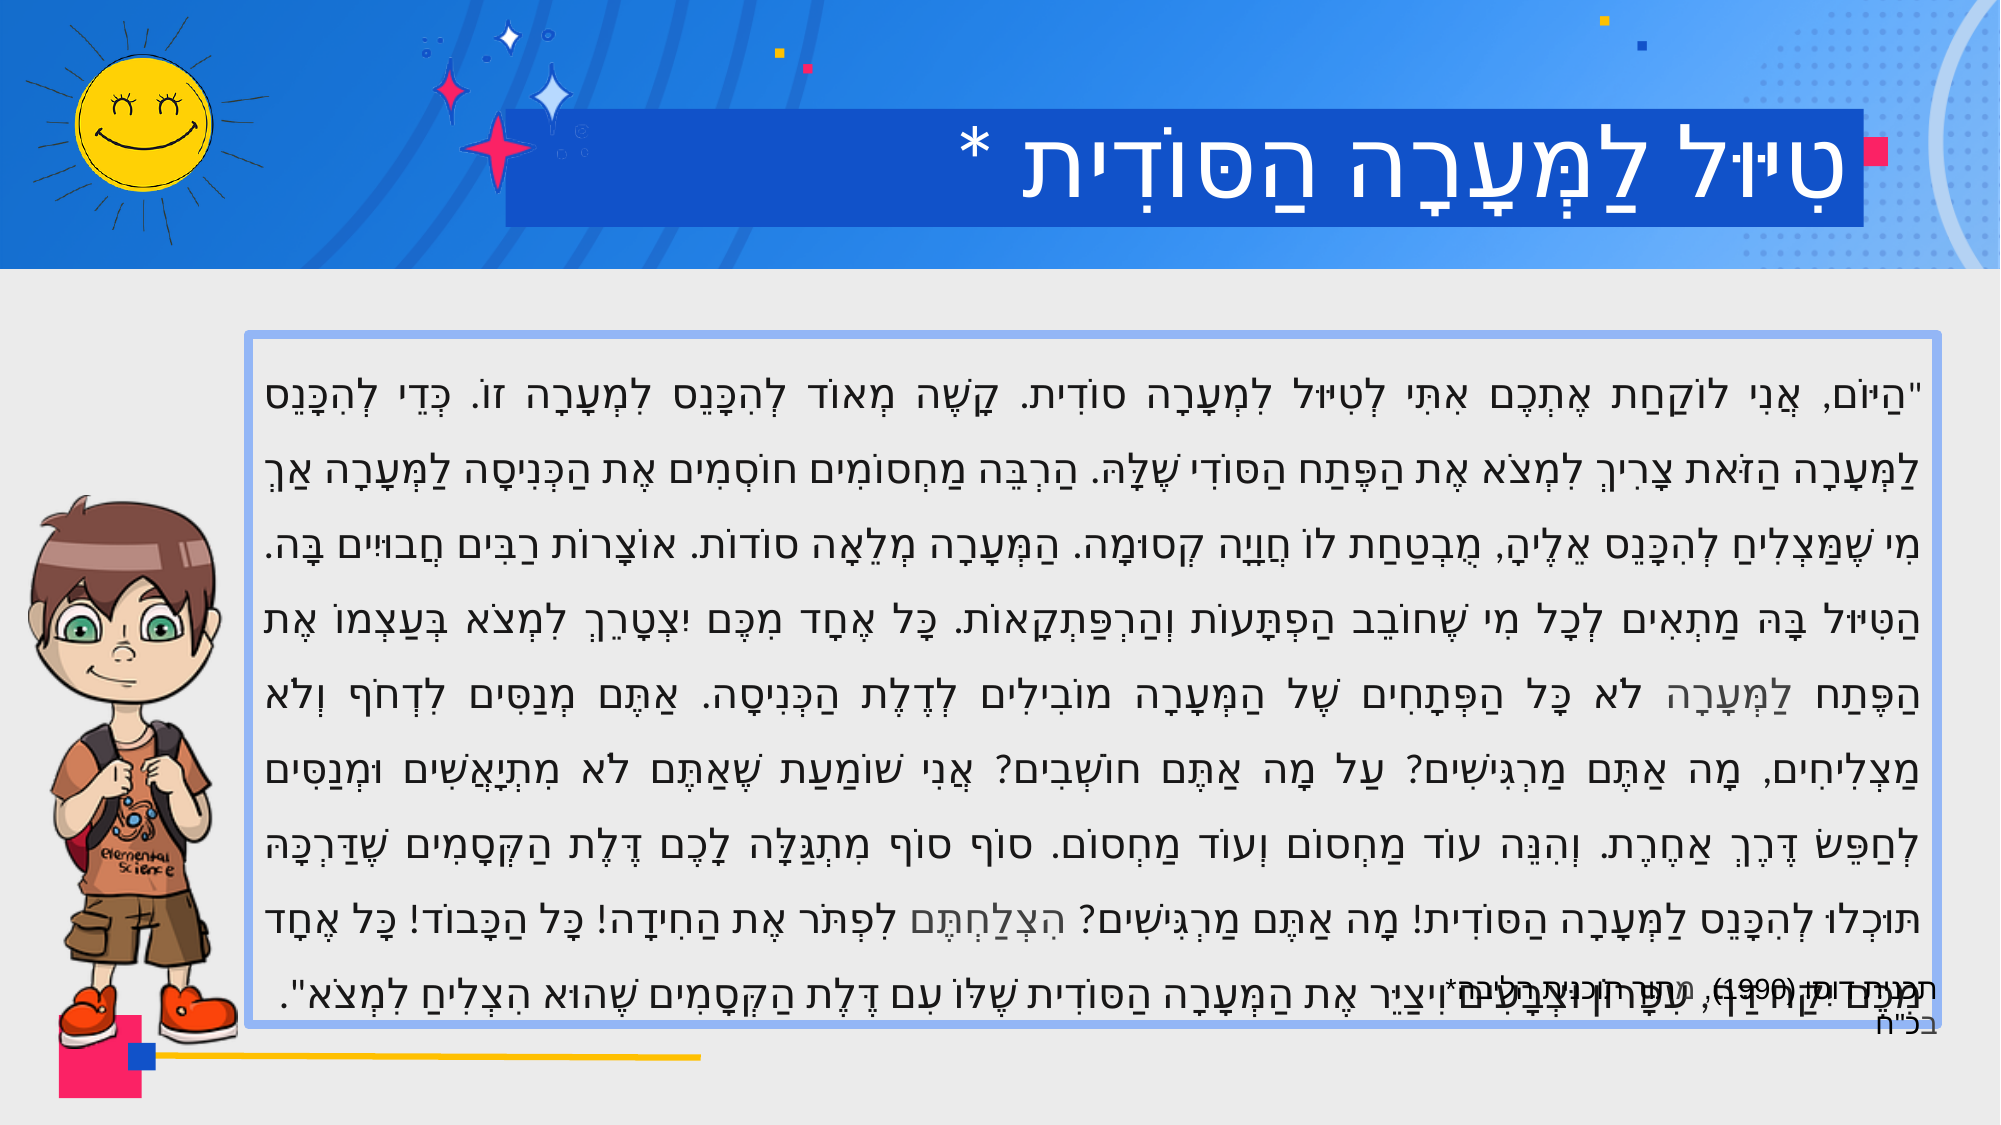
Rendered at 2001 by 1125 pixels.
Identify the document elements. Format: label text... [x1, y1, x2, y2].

title טִיּוּל לַמְּעָרָה הַסּוֹדִית * [505, 108, 1864, 227]
text_box "הַיּוֹם, אֲנִי לוֹקַחַת אֶתְכֶם אִתִּי לְטִיּוּל לִמְעָרָה סוֹדִית. קָשֶׁה מְאוֹד לְהִכָּנֵס לִמְעָרָה זוֹ. כְּדֵי לְהִכָּנֵס לַמְּעָרָה הַזֹּאת צָרִיךְ לִמְצֹא אֶת הַפֶּתַח הַסּוֹדִי שֶׁלָּהּ. הַרְבֵּה מַחְסוֹמִים חוֹסְמִים אֶת הַכְּנִיסָה לַמְּעָרָה אַךְ מִי שֶׁמַּצְלִיחַ לְהִכָּנֵס אֵלֶיהָ, מֻבְטַחַת לוֹ חֲוָיָה קְסוּמָה. הַמְּעָרָה מְלֵאָה סוֹדוֹת. אוֹצָרוֹת רַבִּים חֲבוּיִים בָּה. הַטִּיּוּל בָּהּ מַתְאִים לְכָל מִי שֶׁחוֹבֵב הַפְתָּעוֹת וְהַרְפַּתְקָאוֹת. כָּל אֶחָד מִכֶּם יִצְטָרֵךְ לִמְצֹא בְּעַצְמוֹ אֶת הַפֶּתַח לַמְּעָרָה לֹא כָּל הַפְּתָחִים שֶׁל הַמְּעָרָה מוֹבִילִים לְדֶלֶת הַכְּנִיסָה. אַתֶּם מְנַסִּים לִדְחֹף וְלֹא מַצְלִיחִים, מָה אַתֶּם מַרְגִּישִׁים? עַל מָה אַתֶּם חוֹשְׁבִים? אֲנִי שׁוֹמַעַת שֶׁאַתֶּם לֹא מִתְיָאֲשִׁים וּמְנַסִּים לְחַפֵּשׂ דֶּרֶךְ אַחֶרֶת. וְהִנֵּה עוֹד מַחְסוֹם וְעוֹד מַחְסוֹם. סוֹף סוֹף מִתְגַּלָּה לָכֶם דֶּלֶת הַקְּסָמִים שֶׁדַּרְכָּהּ תּוּכְלוּ לְהִכָּנֵס לַמְּעָרָה הַסּוֹדִית! מָה אַתֶּם מַרְגִּישִׁים? הִצְלַחְתֶּם לִפְתֹּר אֶת הַחִידָה! כָּל הַכָּבוֹד! כָּל אֶחָד מִכֶּם יִקַּח דַּף, עִפָּרוֹן וּצְבָעִים וִיצַיֵּר אֶת הַמְּעָרָה הַסּוֹדִית שֶׁלּוֹ עִם דֶּלֶת הַקְּסָמִים שֶׁהוּא הִצְלִיחַ לִמְצֹא". [247, 333, 1939, 1027]
text_box *תכנית דוסו (1990), מתוך תוכנית הליבה בכ"ח [1375, 962, 1953, 1048]
picture [28, 495, 238, 1050]
picture [0, 0, 2000, 269]
